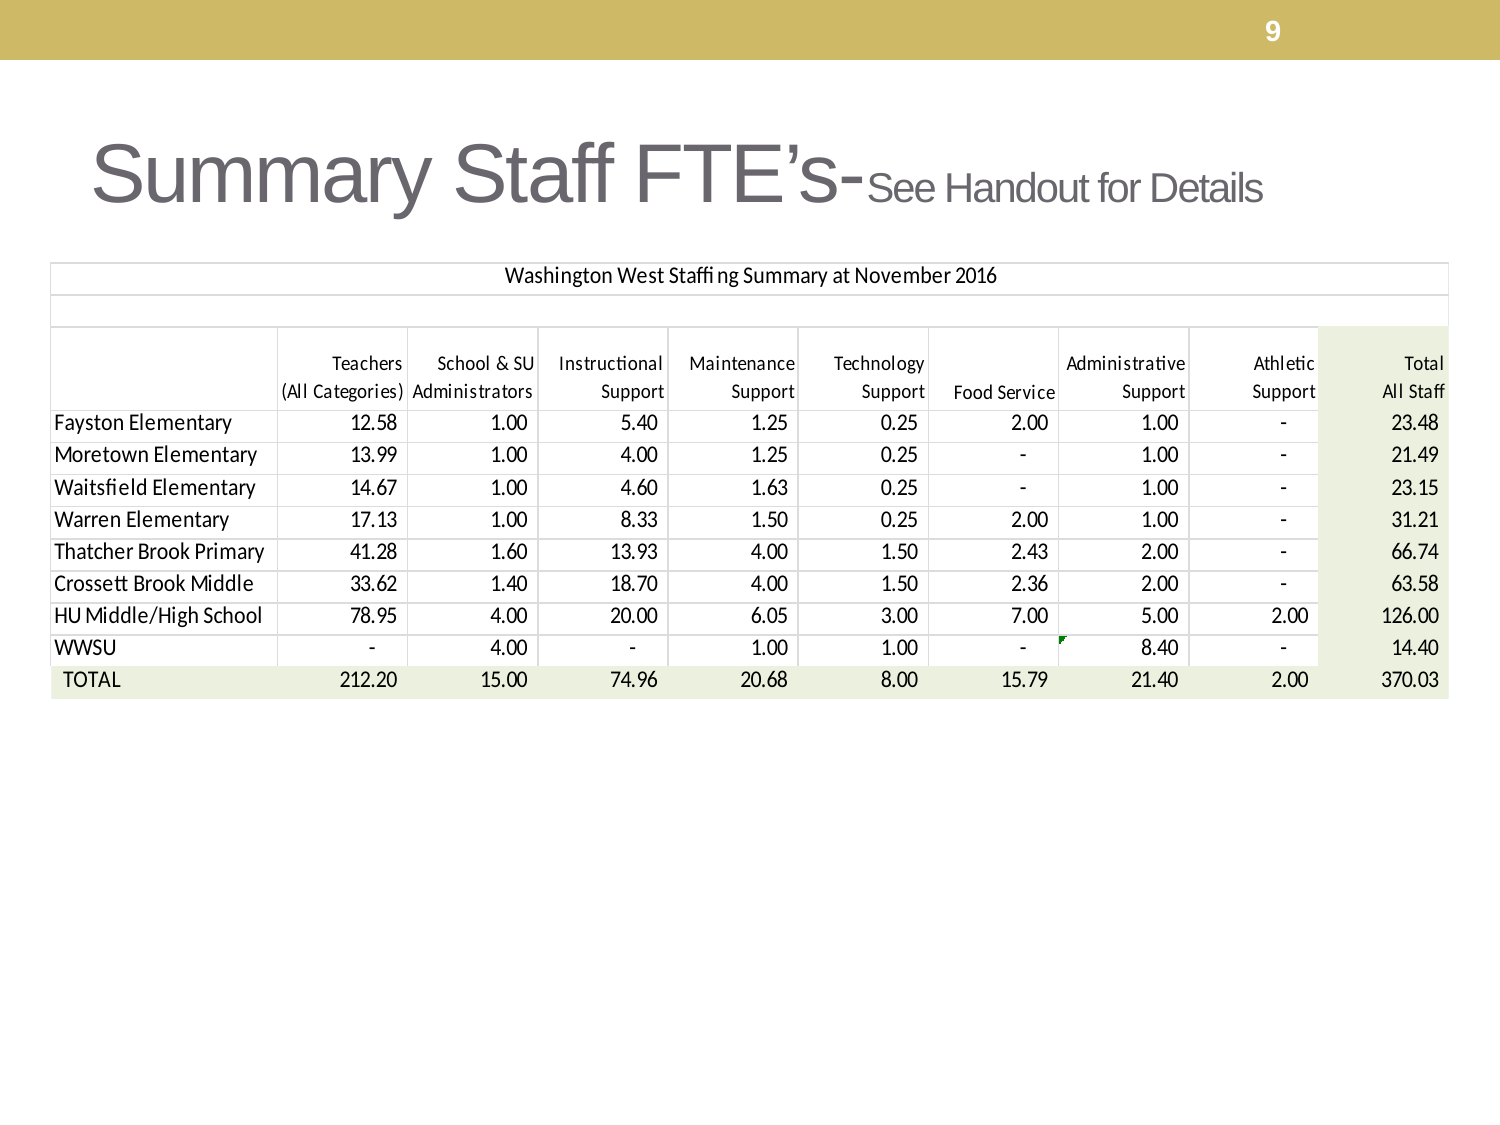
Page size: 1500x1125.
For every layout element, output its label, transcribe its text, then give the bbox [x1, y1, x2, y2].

title Summary Staff FTE’s-See Handout for Details [75, 87, 1425, 250]
slide_number 9 [1250, 3, 1425, 57]
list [49, 261, 1451, 701]
